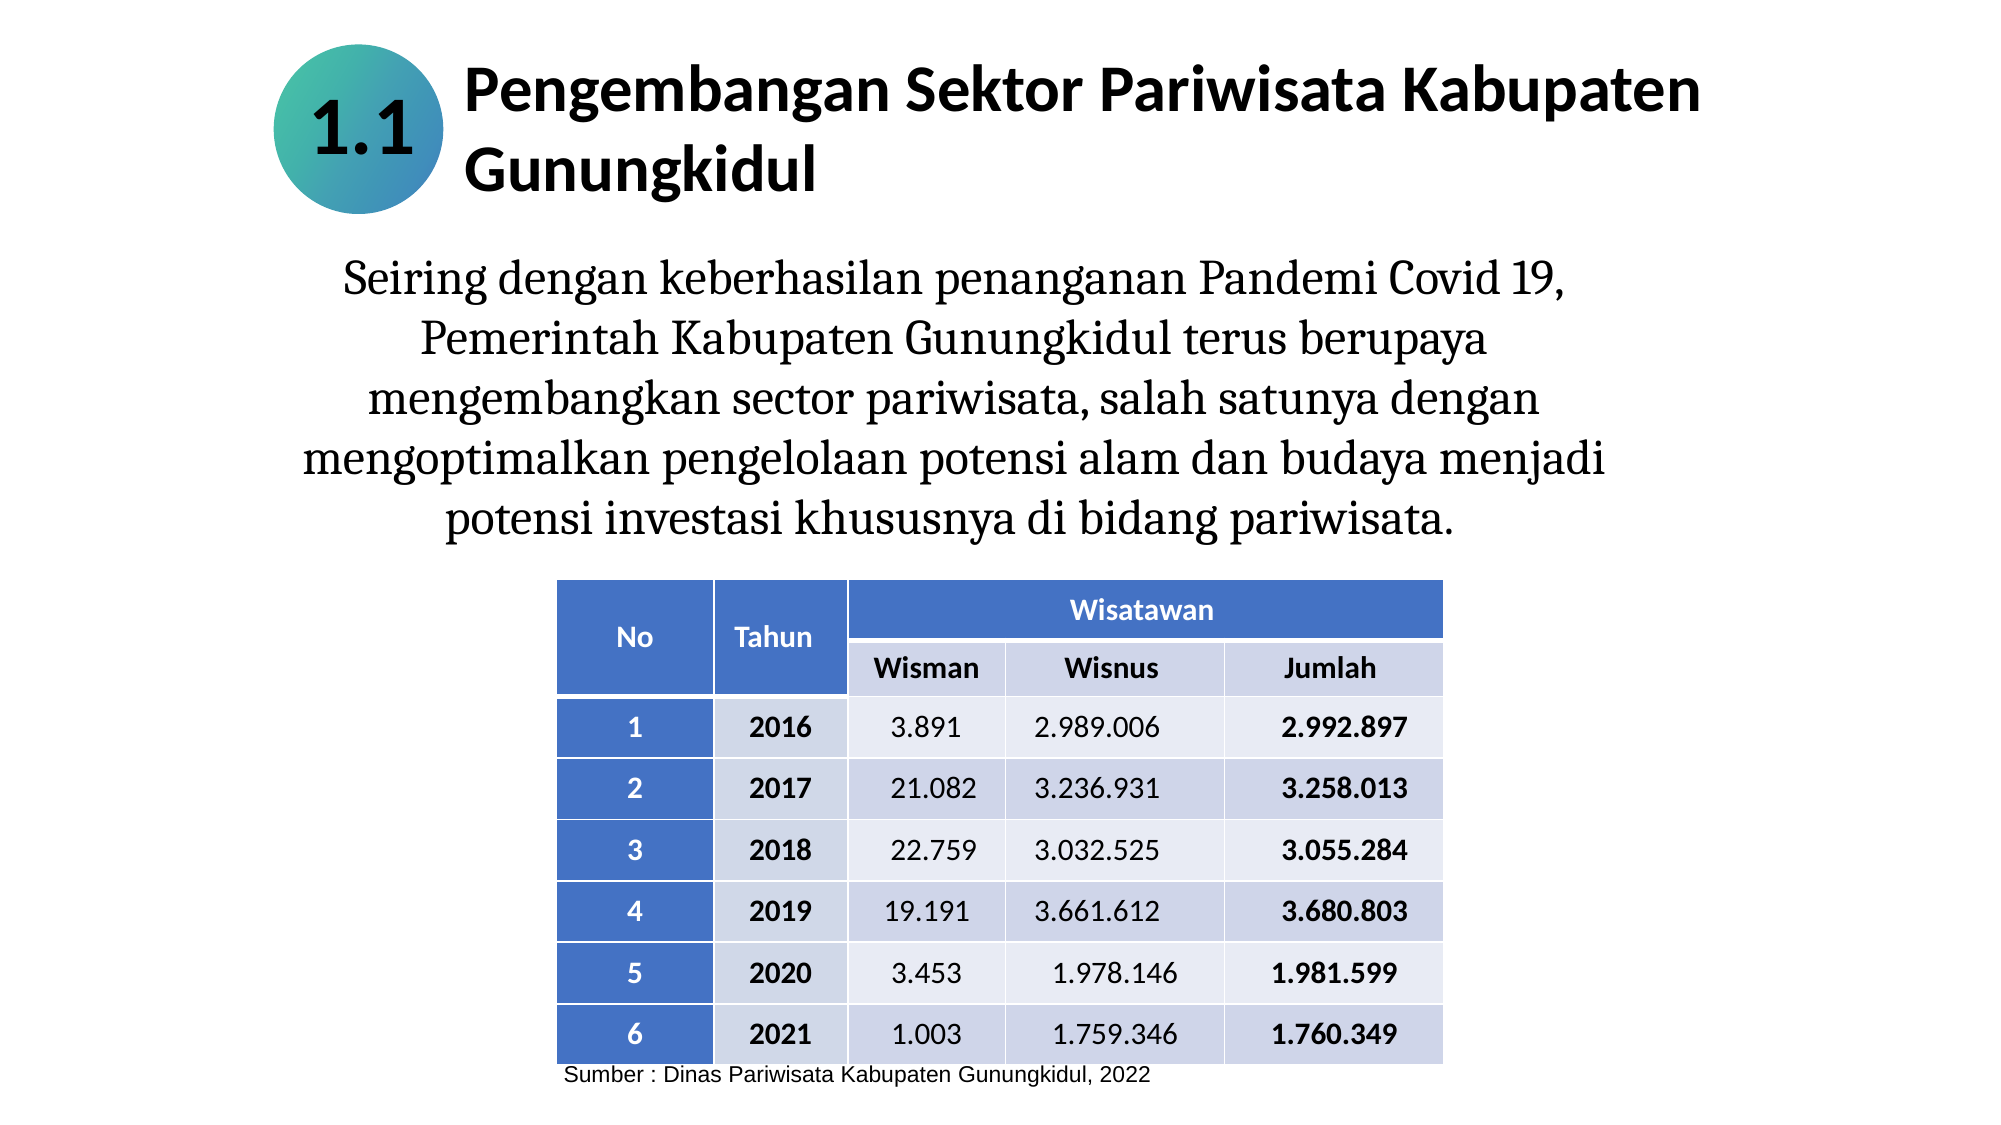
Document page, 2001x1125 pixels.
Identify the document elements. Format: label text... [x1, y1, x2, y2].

table_cell 2.989.006 [1006, 697, 1224, 757]
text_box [273, 44, 450, 215]
table_cell 2016 [715, 699, 847, 757]
table_cell 3.661.612 [1006, 882, 1224, 941]
table_cell 6 [557, 1005, 713, 1052]
table_cell 1.760.349 [1225, 1005, 1443, 1064]
table_cell 3.055.284 [1225, 820, 1443, 880]
table_header Wisatawan [849, 580, 1443, 638]
table_cell 3.891 [849, 697, 1005, 757]
table_header No [557, 580, 713, 694]
table_cell 2017 [715, 759, 847, 819]
table_cell 1.003 [849, 1005, 1005, 1052]
text_box Seiring dengan keberhasilan penanganan Pandemi Covid 19, Pemerintah Kabupaten Gunungkidul terus berupaya mengembangkan sector pariwisata, salah satunya dengan mengoptimalkan pengelolaan potensi alam dan budaya menjadi potensi investasi khususnya di bidang pariwisata. [283, 237, 1625, 553]
table_cell Wisman [849, 643, 1005, 696]
table_cell Wisnus [1006, 643, 1224, 696]
table_cell 1.981.599 [1225, 943, 1443, 1003]
table_cell 1.759.346 [1006, 1005, 1224, 1052]
table_cell 1 [557, 699, 713, 757]
table_cell 2018 [715, 820, 847, 880]
table_cell 3.236.931 [1006, 759, 1224, 819]
table_cell 22.759 [849, 820, 1005, 880]
table_cell 2.992.897 [1225, 697, 1443, 757]
table_header Tahun [715, 580, 847, 694]
table_cell Jumlah [1225, 643, 1443, 696]
table_cell 5 [557, 943, 713, 1003]
table_cell 2021 [715, 1005, 847, 1052]
table_cell 2020 [715, 943, 847, 1003]
table_cell 21.082 [849, 759, 1005, 819]
table_cell 19.191 [849, 882, 1005, 941]
table_cell 3 [557, 820, 713, 880]
table_cell 2 [557, 759, 713, 819]
text_box Sumber : Dinas Pariwisata Kabupaten Gunungkidul, 2022 [548, 1052, 1306, 1095]
table_cell 3.680.803 [1225, 882, 1443, 941]
table_cell 1.978.146 [1006, 943, 1224, 1003]
table_cell 4 [557, 882, 713, 941]
table_cell 3.032.525 [1006, 820, 1224, 880]
table_cell 3.453 [849, 943, 1005, 1003]
table_cell 3.258.013 [1225, 759, 1443, 819]
table_cell 2019 [715, 882, 847, 941]
text_box Pengembangan Sektor Pariwisata Kabupaten Gunungkidul [449, 37, 1759, 212]
